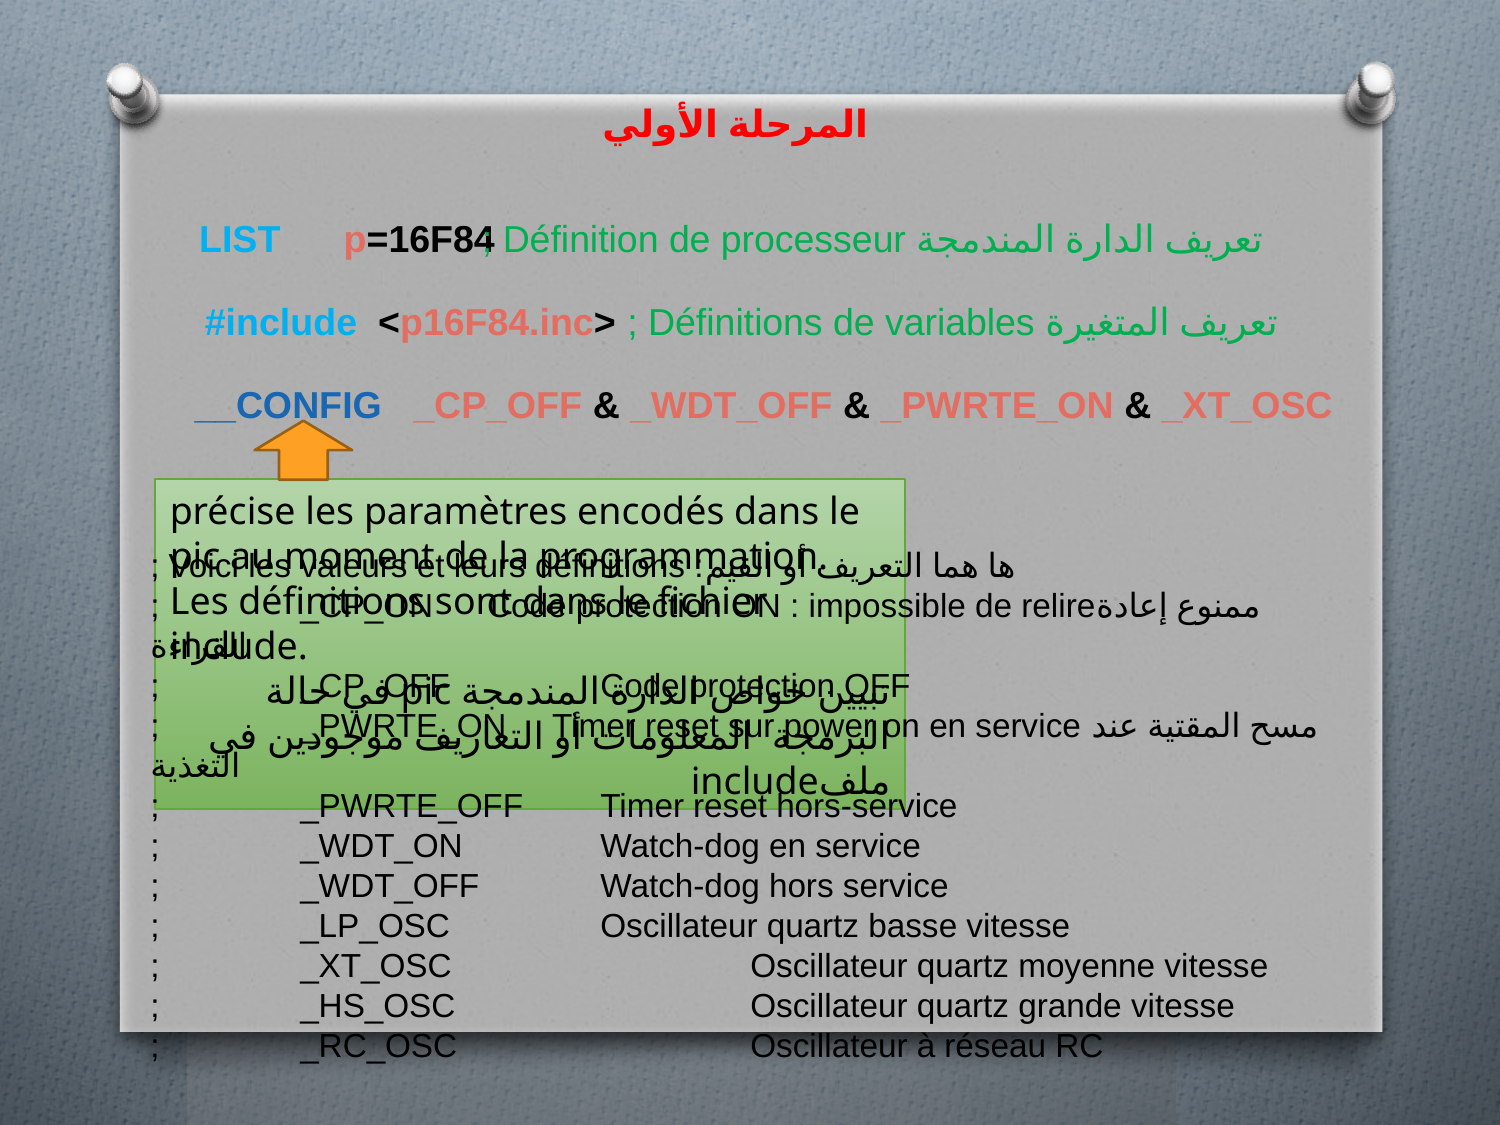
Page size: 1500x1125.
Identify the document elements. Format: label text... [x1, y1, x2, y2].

text_box précise les paramètres encodés dans le pic au moment de la programmation. Les définitions sont dans le fichier include. تبيين خواص الدارة المندمجة pic في حالة البرمجة المعلومات أو التعاريف موجودين في ملفinclude [154, 478, 906, 537]
text_box LIST p=16F84 [184, 208, 467, 268]
text_box ; Voici les valeurs et leurs définitions :ها هما التعريف أو القيم ; _CP_ON Code protection ON : impossible de relireممنوع إعادة القراءة ; _CP_OFF Code protection OFF ; _PWRTE_ON Timer reset sur power on en service مسح المقتية عند التغذية ; _PWRTE_OFF Timer reset hors-service ; _WDT_ON Watch-dog en service ; _WDT_OFF Watch-dog hors service ; _LP_OSC Oscillateur quartz basse vitesse ; _XT_OSC Oscillateur quartz moyenne vitesse ; _HS_OSC Oscillateur quartz grande vitesse ; _RC_OSC Oscillateur à réseau RC [135, 537, 1365, 1071]
text_box ; Définitions de variables تعريف المتغيرة [612, 290, 1303, 351]
text_box المرحلة الأولي [587, 93, 884, 153]
picture [75, 29, 198, 153]
text_box ; Définition de processeur تعريف الدارة المندمجة [467, 208, 1288, 268]
text_box [253, 419, 354, 482]
text_box #include <p16F84.inc> [190, 290, 612, 351]
picture [1317, 35, 1439, 156]
text_box __CONFIG _CP_OFF & _WDT_OFF & _PWRTE_ON & _XT_OSC [179, 373, 1350, 434]
